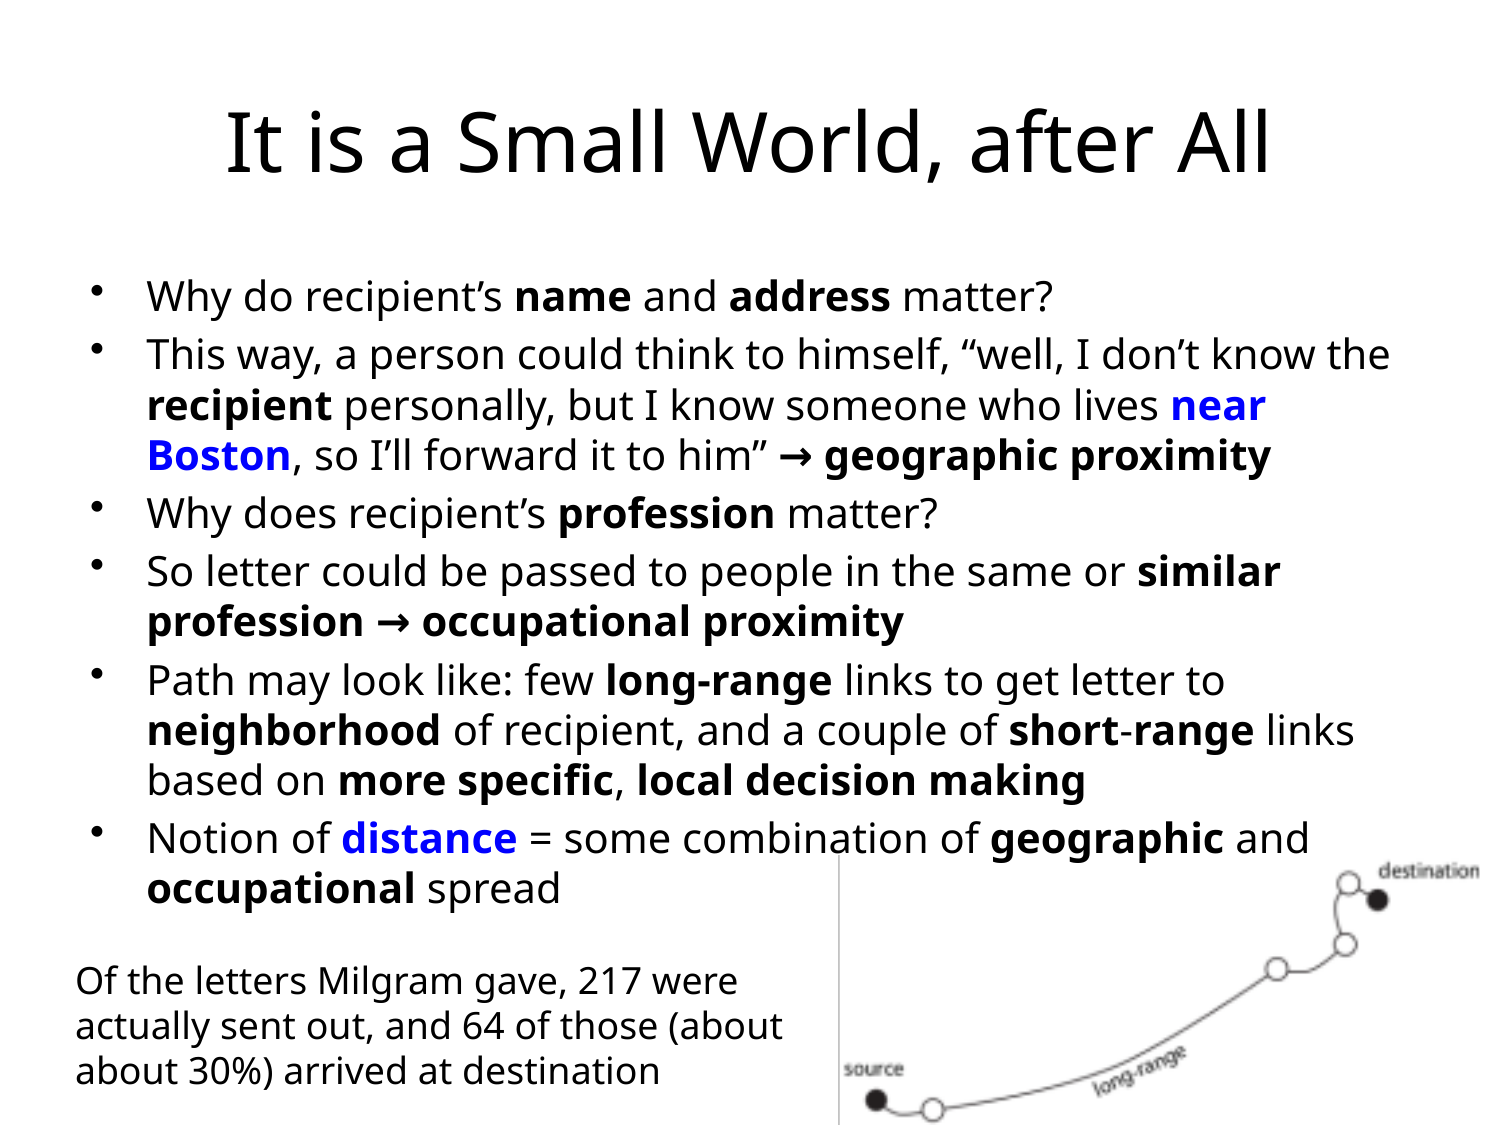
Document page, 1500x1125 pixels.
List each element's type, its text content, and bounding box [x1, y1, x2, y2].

title It is a Small World, after All [75, 45, 1425, 233]
text_box Of the letters Milgram gave, 217 were actually sent out, and 64 of those (about about 30%) arrived at destination [60, 949, 832, 1125]
list Why do recipient’s name and address matter? This way, a person could think to himself, “well, I don’t know the recipient personally, but I know someone who lives near Boston, so I’ll forward it to him” → geographic proximity Why does recipient’s profession matter? So letter could be passed to people in the same or similar profession → occupational proximity Path may look like: few long-range links to get letter to neighborhood of recipient, and a couple of short-range links based on more specific, local decision making Notion of distance = some combination of geographic and occupational spread [75, 262, 1425, 949]
picture [837, 855, 1480, 1125]
